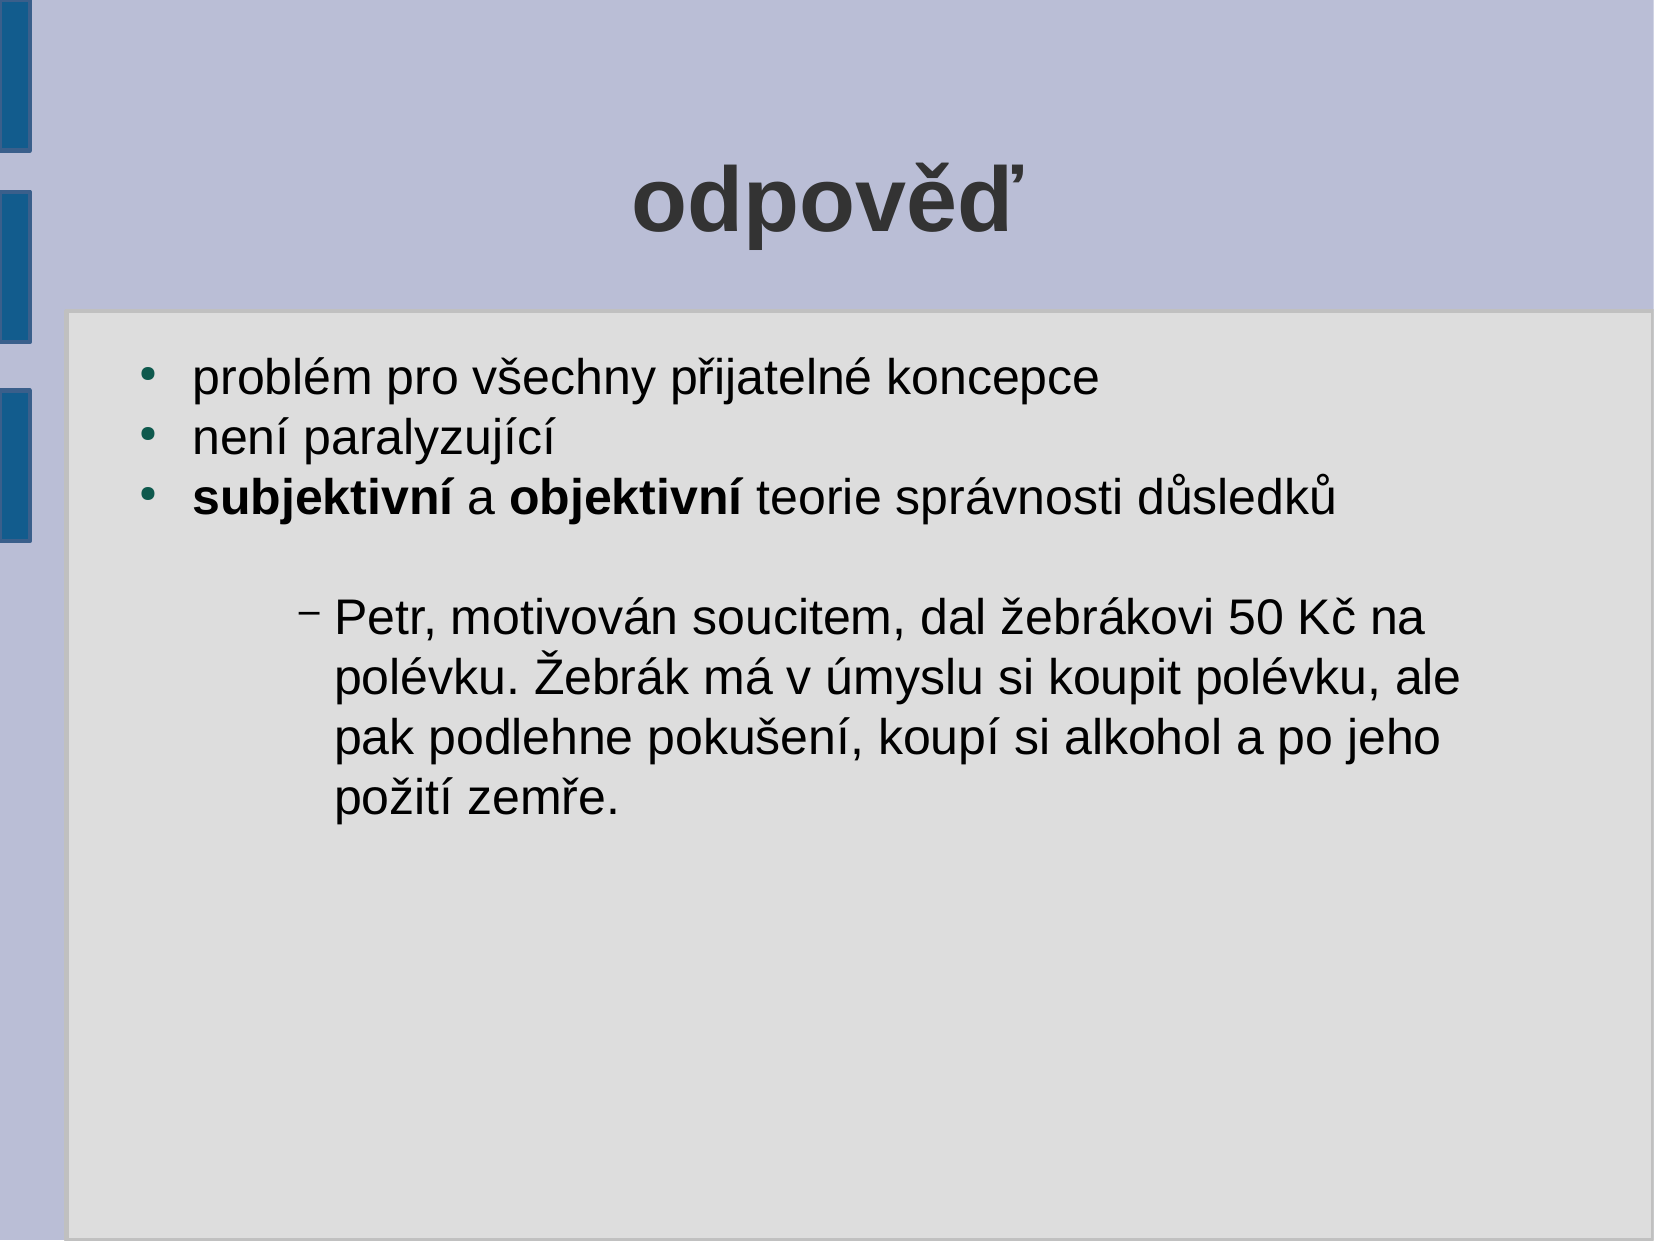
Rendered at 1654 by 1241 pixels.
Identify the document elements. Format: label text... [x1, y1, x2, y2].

title odpověď [121, 98, 1534, 291]
list problém pro všechny přijatelné koncepce není paralyzující subjektivní a objektivní teorie správnosti důsledků Petr, motivován soucitem, dal žebrákovi 50 Kč na polévku. Žebrák má v úmyslu si koupit polévku, ale pak podlehne pokušení, koupí si alkohol a po jeho požití zemře. [121, 344, 1534, 1112]
